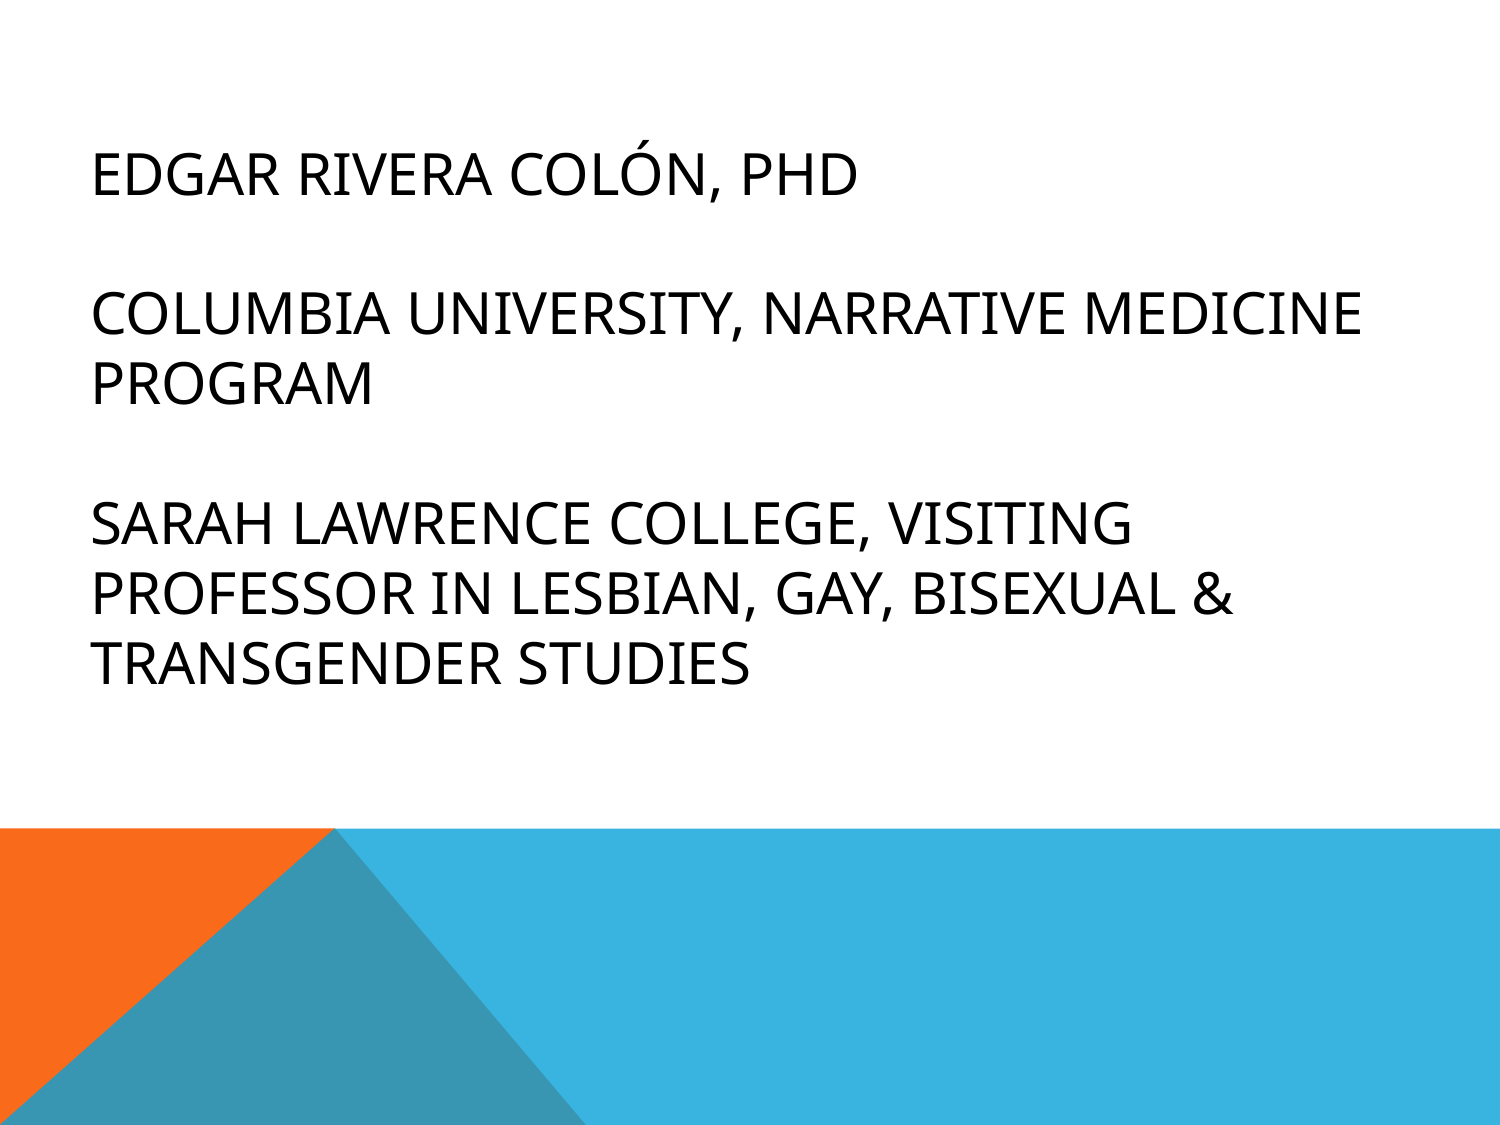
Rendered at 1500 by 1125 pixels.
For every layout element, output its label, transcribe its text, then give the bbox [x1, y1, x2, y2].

title Edgar Rivera Colón, PhD Columbia University, Narrative Medicine Program Sarah Lawrence College, Visiting Professor in Lesbian, Gay, Bisexual & Transgender Studies [75, 45, 1425, 788]
